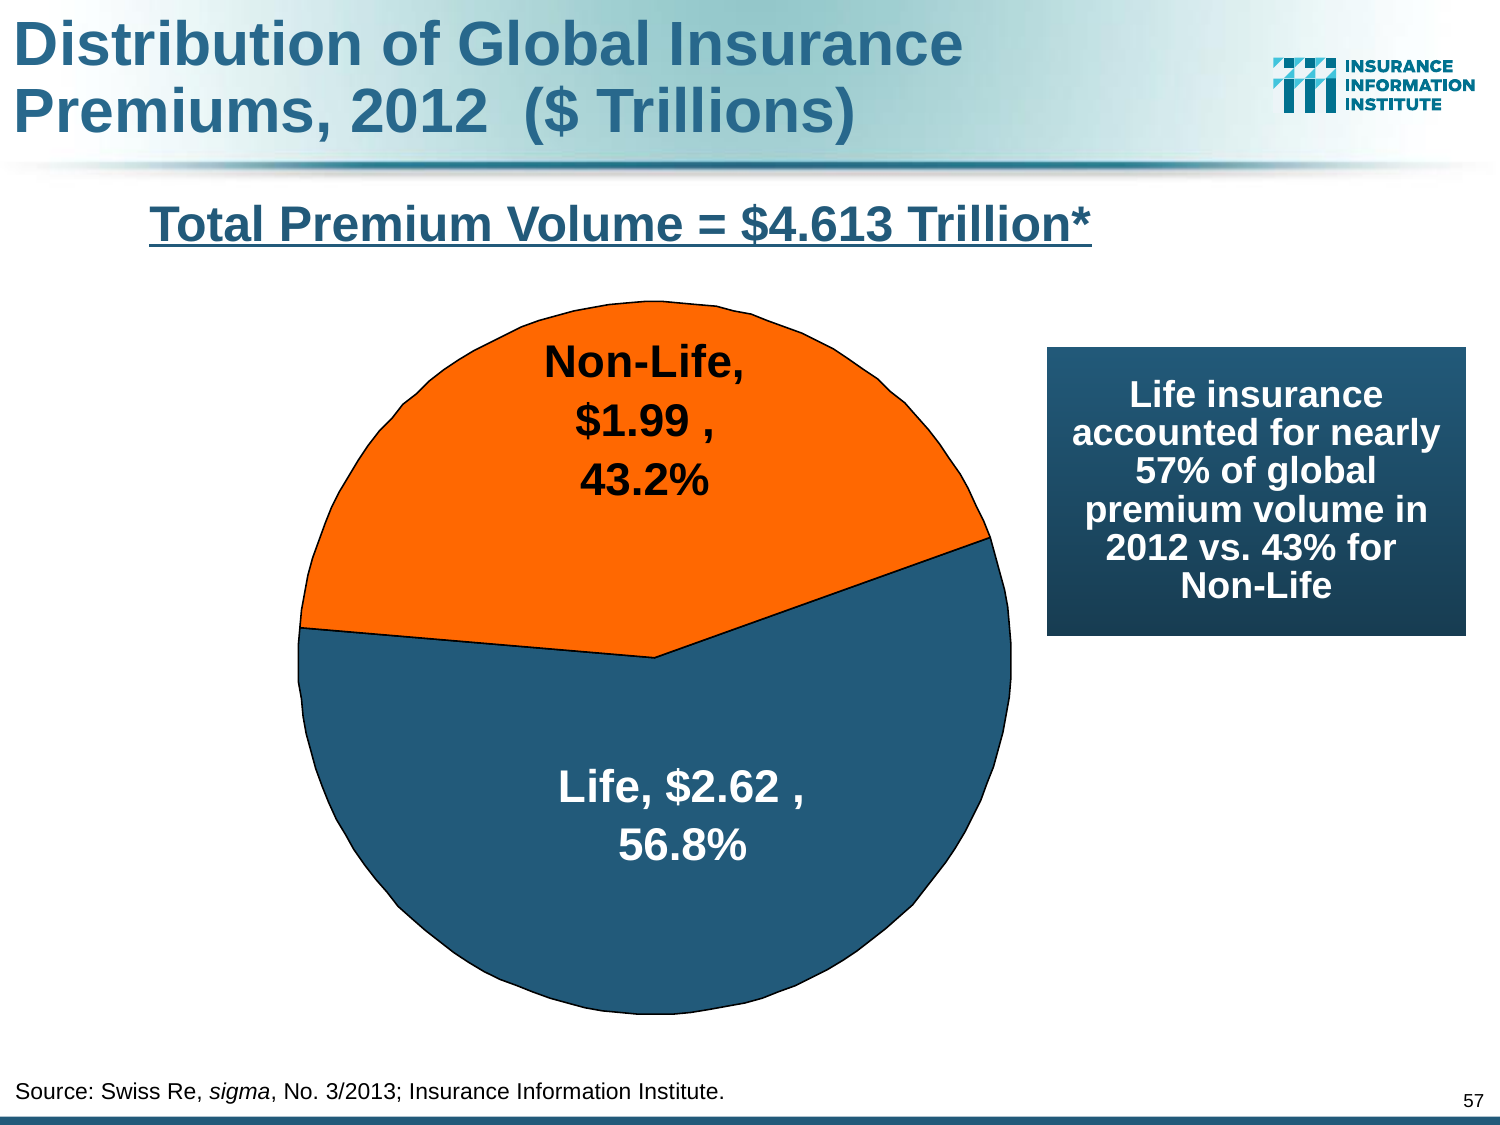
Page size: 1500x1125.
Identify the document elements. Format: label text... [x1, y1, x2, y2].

slide_number 57 [1410, 1091, 1485, 1112]
text_box Life insurance accounted for nearly 57% of global premium volume in 2012 vs. 43% for Non-Life [1367, 344, 1469, 639]
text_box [0, 211, 1363, 1027]
text_box Distribution of Global Insurance Premiums, 2012 ($ Trillions) [6, 19, 1286, 138]
text_box Source: Swiss Re, sigma, No. 3/2013; Insurance Information Institute. [0, 1068, 1353, 1112]
text_box Total Premium Volume = $4.613 Trillion* [110, 198, 1131, 209]
picture [0, 0, 1500, 189]
